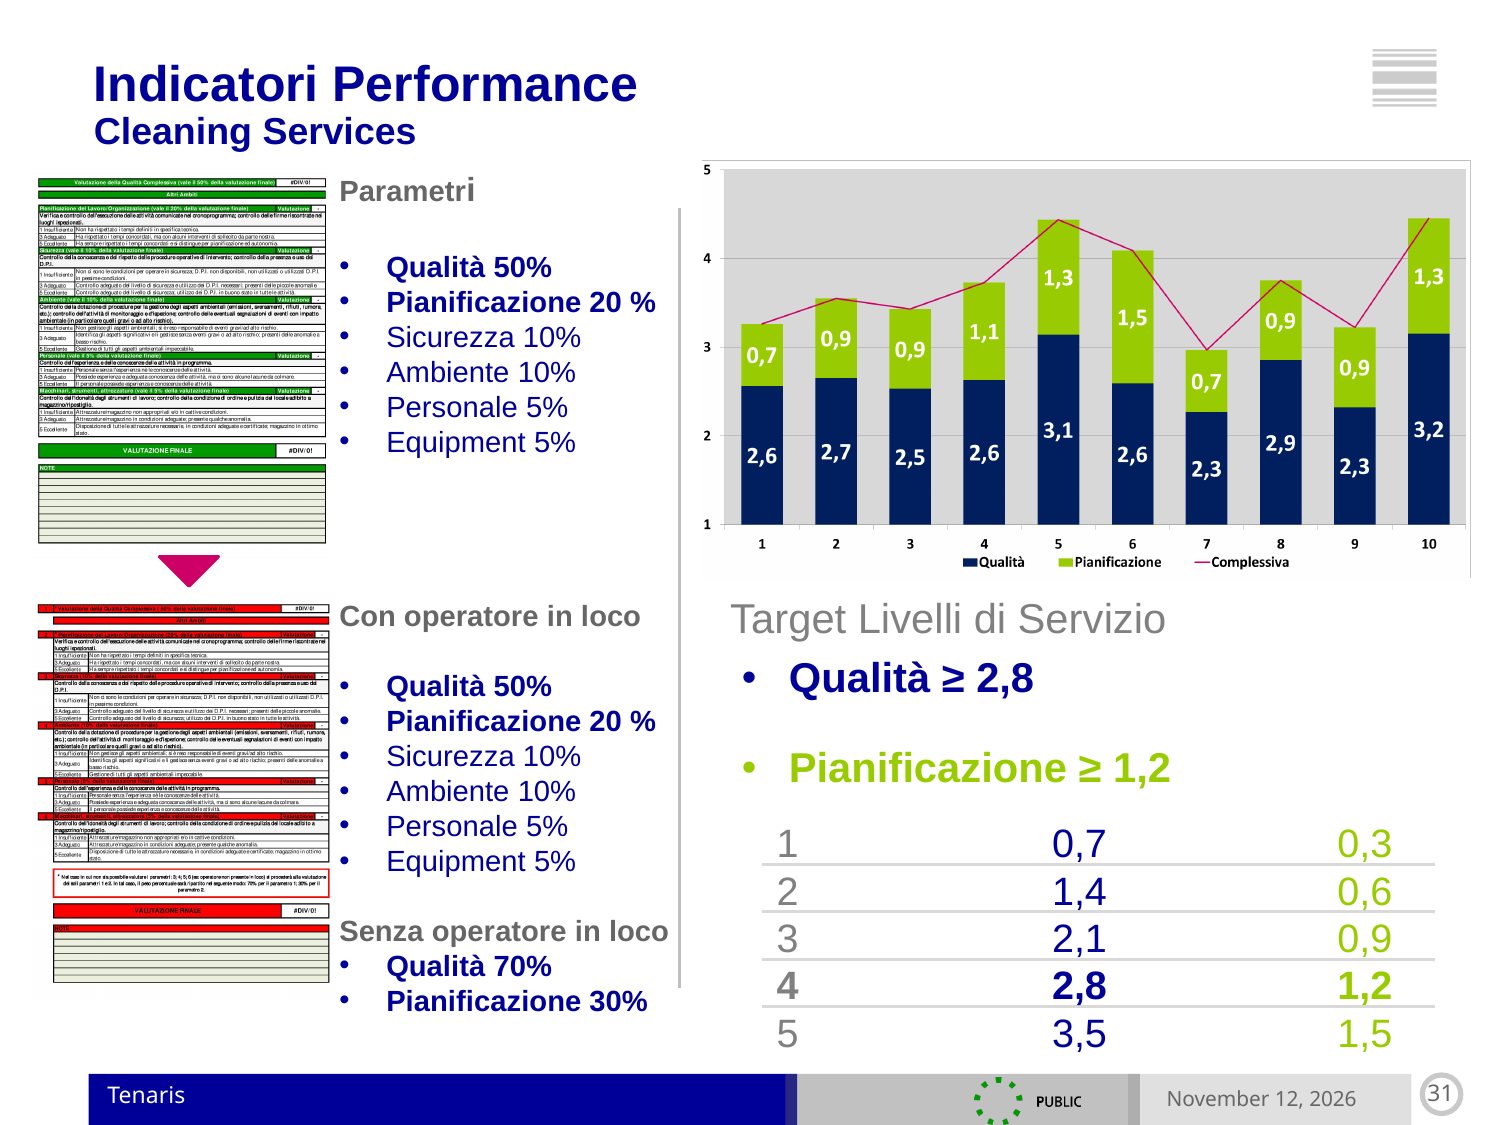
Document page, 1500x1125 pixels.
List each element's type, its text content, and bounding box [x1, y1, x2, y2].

text_box Target Livelli di Servizio [730, 597, 1424, 643]
text_box 0,3 0,6 0,9 1,2 1,5 [1322, 1015, 1414, 1063]
picture [29, 585, 340, 1000]
picture [974, 1077, 1081, 1125]
text_box 0,3 0,6 0,9 1,2 1,5 [1322, 920, 1414, 958]
text_box 0,7 1,4 2,1 2,8 3,5 [1037, 1015, 1128, 1063]
text_box Parametri Qualità 50% Pianificazione 20 % Sicurezza 10% Ambiente 10% Personale 5% Equipment 5% Con operatore in loco Qualità 50% Pianificazione 20 % Sicurezza 10% Ambiente 10% Personale 5% Equipment 5% Senza operatore in loco Qualità 70% Pianificazione 30% [324, 160, 694, 1125]
text_box 1 2 3 4 5 [761, 810, 853, 863]
picture [702, 160, 1471, 578]
text_box 1 2 3 4 5 [761, 1013, 853, 1063]
text_box Qualità ≥ 2,8 Pianificazione ≥ 1,2 [741, 656, 1435, 833]
text_box 0,7 1,4 2,1 2,8 3,5 [1037, 872, 1128, 911]
title Indicatori Performance Cleaning Services [94, 58, 1342, 154]
picture [29, 160, 334, 575]
text_box 1 2 3 4 5 [761, 918, 853, 958]
text_box 0,3 0,6 0,9 1,2 1,5 [1322, 968, 1414, 1005]
picture [1364, 37, 1445, 118]
text_box 0,7 1,4 2,1 2,8 3,5 [1037, 810, 1128, 863]
text_box 0,7 1,4 2,1 2,8 3,5 [1037, 968, 1128, 1005]
text_box 0,7 1,4 2,1 2,8 3,5 [1037, 920, 1128, 958]
text_box 1 2 3 4 5 [761, 870, 853, 910]
text_box 0,3 0,6 0,9 1,2 1,5 [1322, 872, 1414, 911]
text_box 0,3 0,6 0,9 1,2 1,5 [1322, 810, 1414, 863]
text_box 1 2 3 4 5 [761, 966, 853, 1005]
